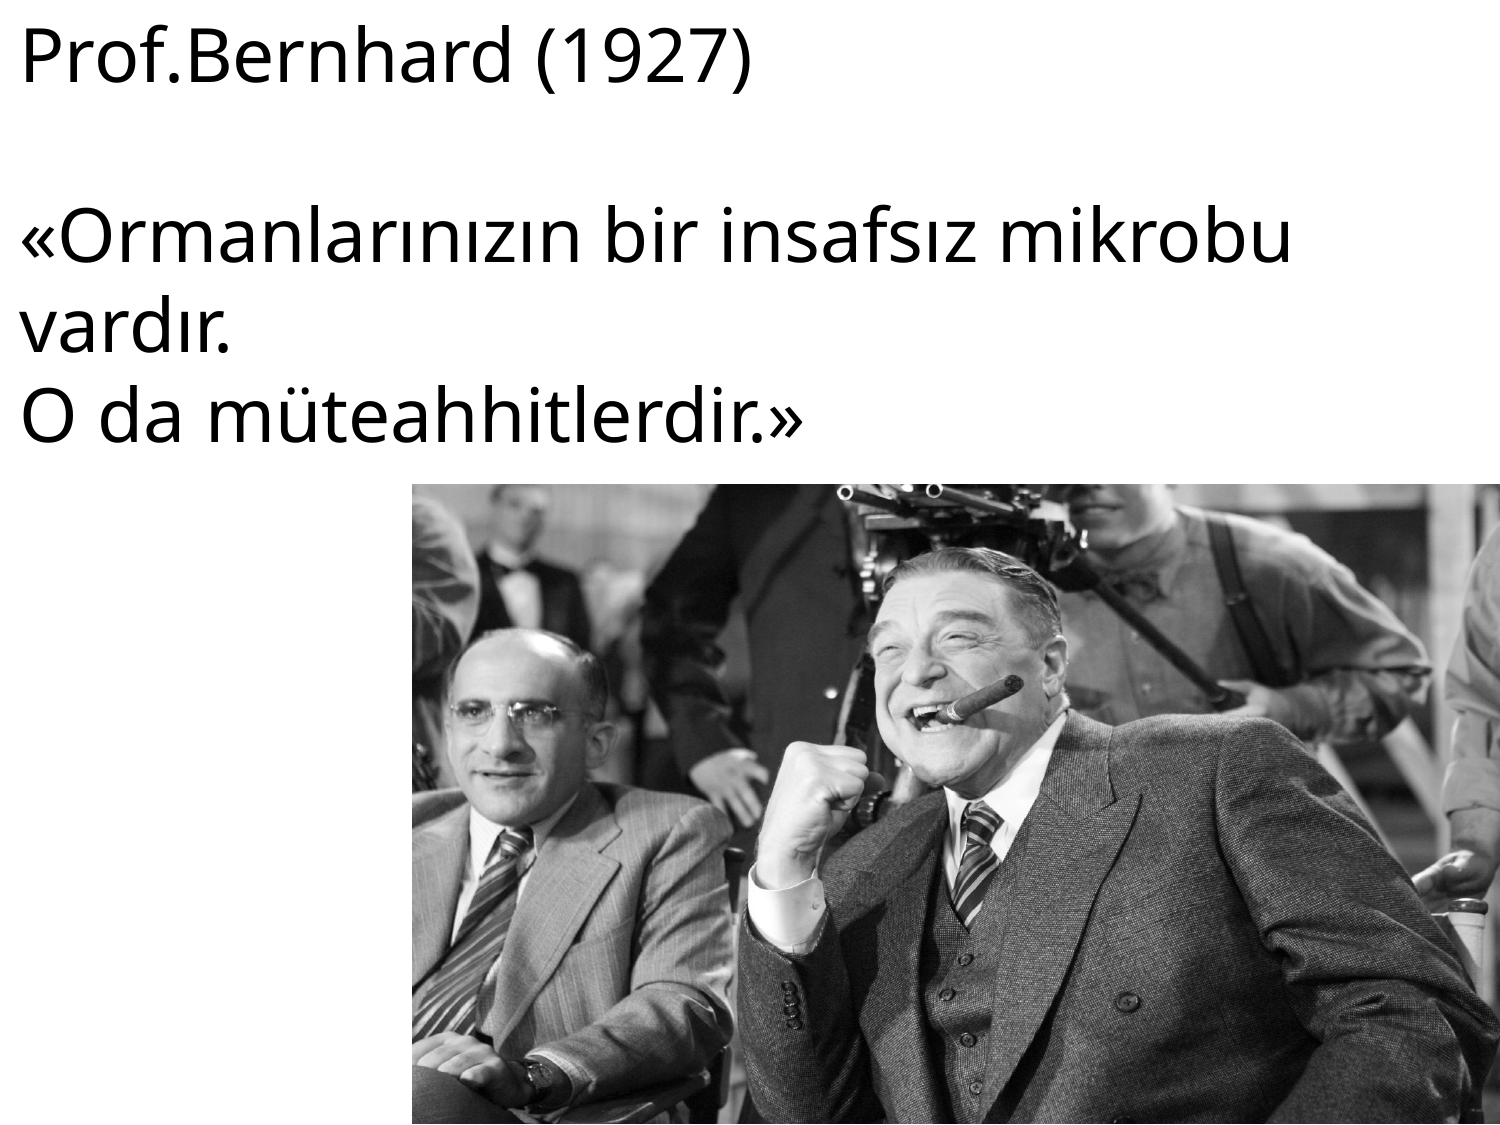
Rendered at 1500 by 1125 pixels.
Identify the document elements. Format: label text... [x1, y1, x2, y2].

picture [412, 484, 1500, 1124]
text_box Prof.Bernhard (1927) «Ormanlarınızın bir insafsız mikrobu vardır. O da müteahhitlerdir.» [4, 0, 1500, 465]
